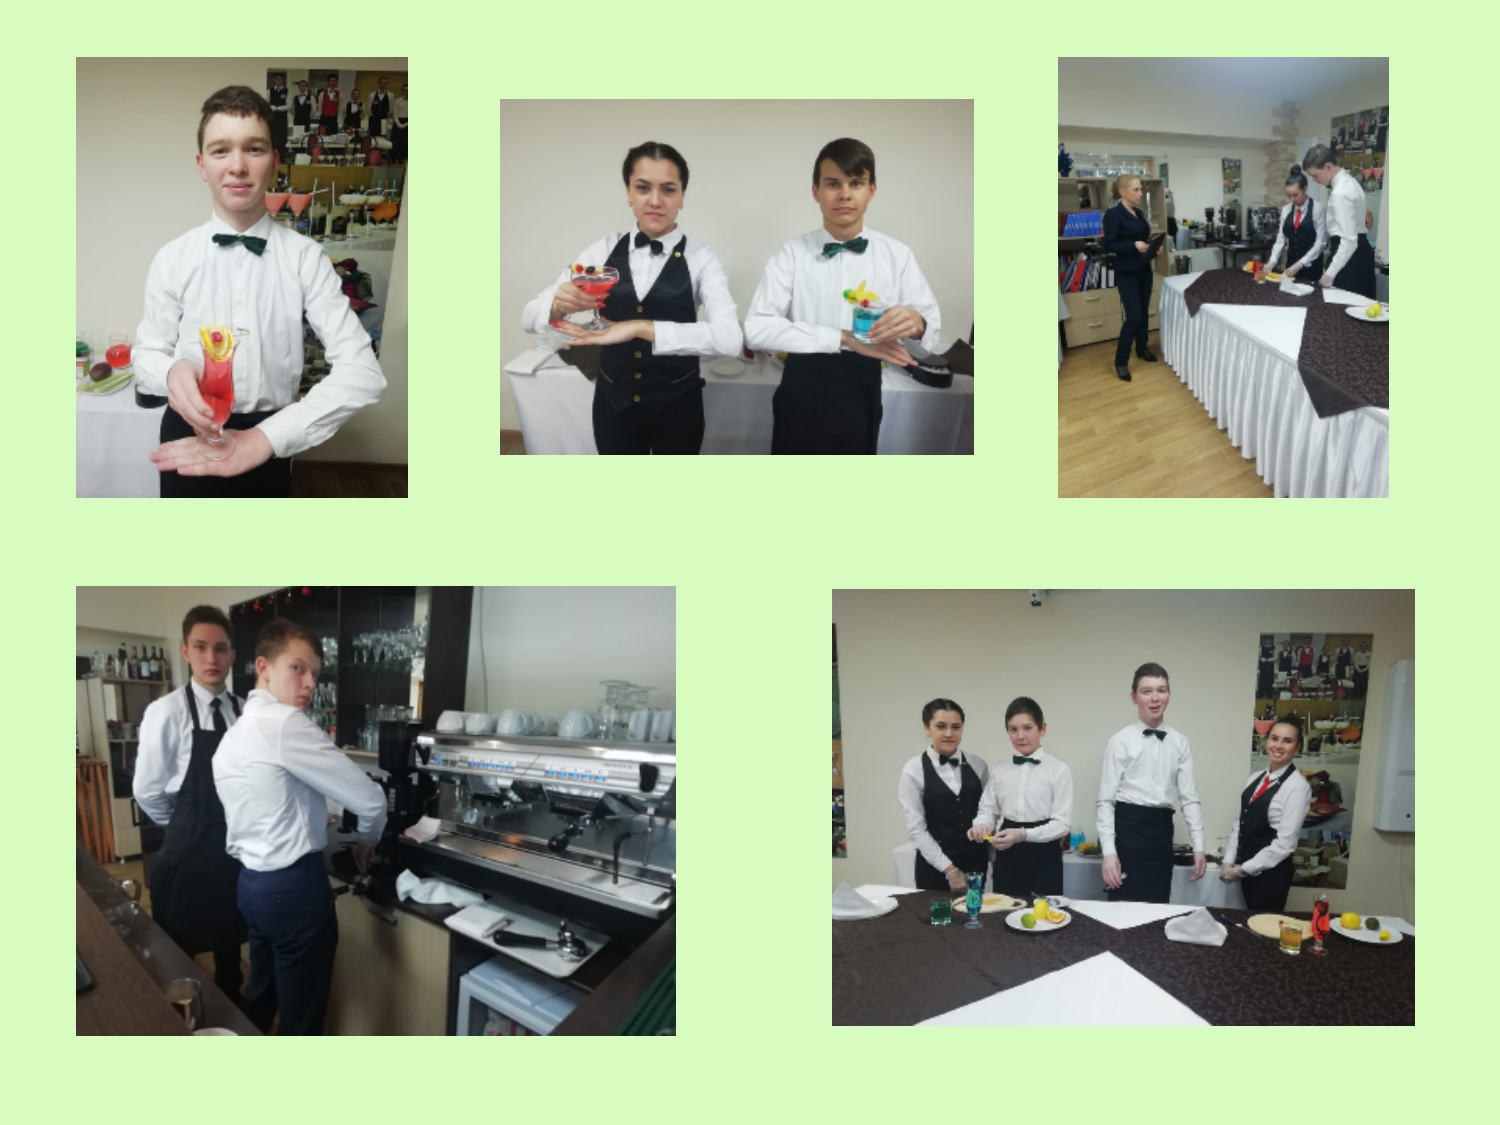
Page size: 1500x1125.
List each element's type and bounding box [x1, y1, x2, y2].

picture [500, 99, 975, 456]
picture [832, 588, 1415, 1026]
list [76, 585, 676, 1036]
picture [1058, 56, 1389, 498]
picture [76, 56, 408, 499]
